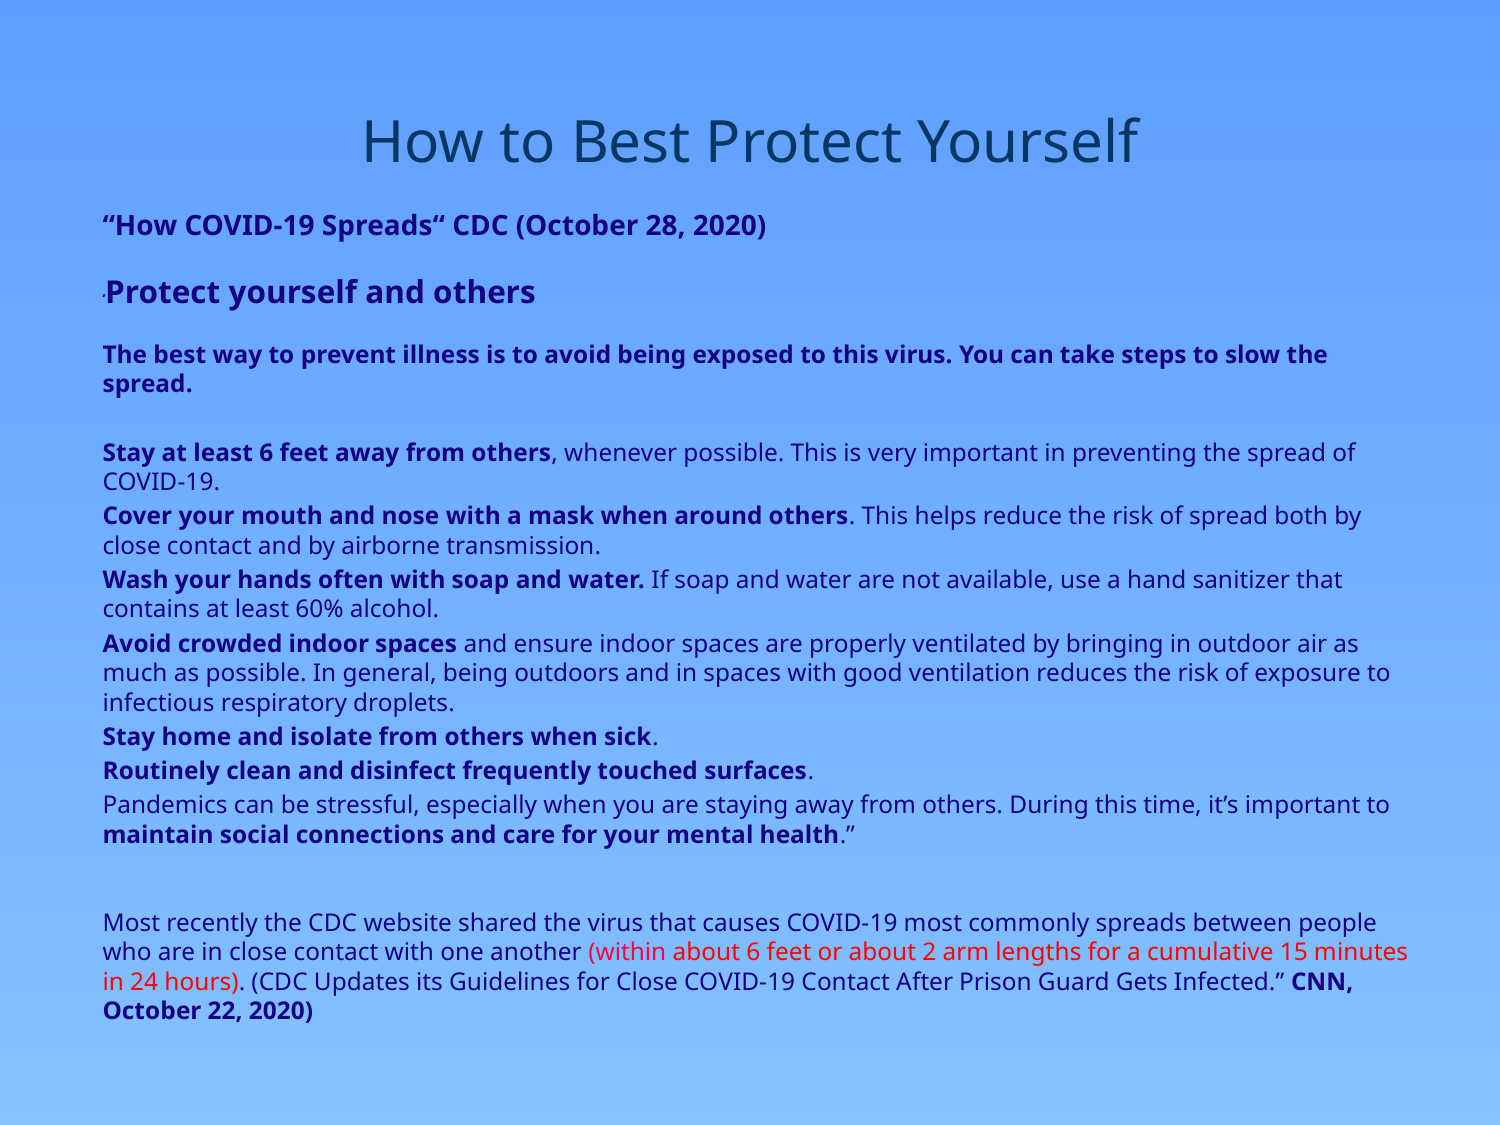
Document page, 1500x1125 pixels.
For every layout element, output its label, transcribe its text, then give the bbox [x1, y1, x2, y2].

title How to Best Protect Yourself [75, 45, 1425, 233]
list “How COVID-19 Spreads“ CDC (October 28, 2020) ‘Protect yourself and others The best way to prevent illness is to avoid being exposed to this virus. You can take steps to slow the spread. Stay at least 6 feet away from others, whenever possible. This is very important in preventing the spread of COVID-19. Cover your mouth and nose with a mask when around others. This helps reduce the risk of spread both by close contact and by airborne transmission. Wash your hands often with soap and water. If soap and water are not available, use a hand sanitizer that contains at least 60% alcohol. Avoid crowded indoor spaces and ensure indoor spaces are properly ventilated by bringing in outdoor air as much as possible. In general, being outdoors and in spaces with good ventilation reduces the risk of exposure to infectious respiratory droplets. Stay home and isolate from others when sick. Routinely clean and disinfect frequently touched surfaces. Pandemics can be stressful, especially when you are staying away from others. During this time, it’s important to maintain social connections and care for your mental health.” Most recently the CDC website shared the virus that causes COVID-19 most commonly spreads between people who are in close contact with one another (within about 6 feet or about 2 arm lengths for a cumulative 15 minutes in 24 hours). (CDC Updates its Guidelines for Close COVID-19 Contact After Prison Guard Gets Infected.” CNN, October 22, 2020) [87, 200, 1425, 1063]
